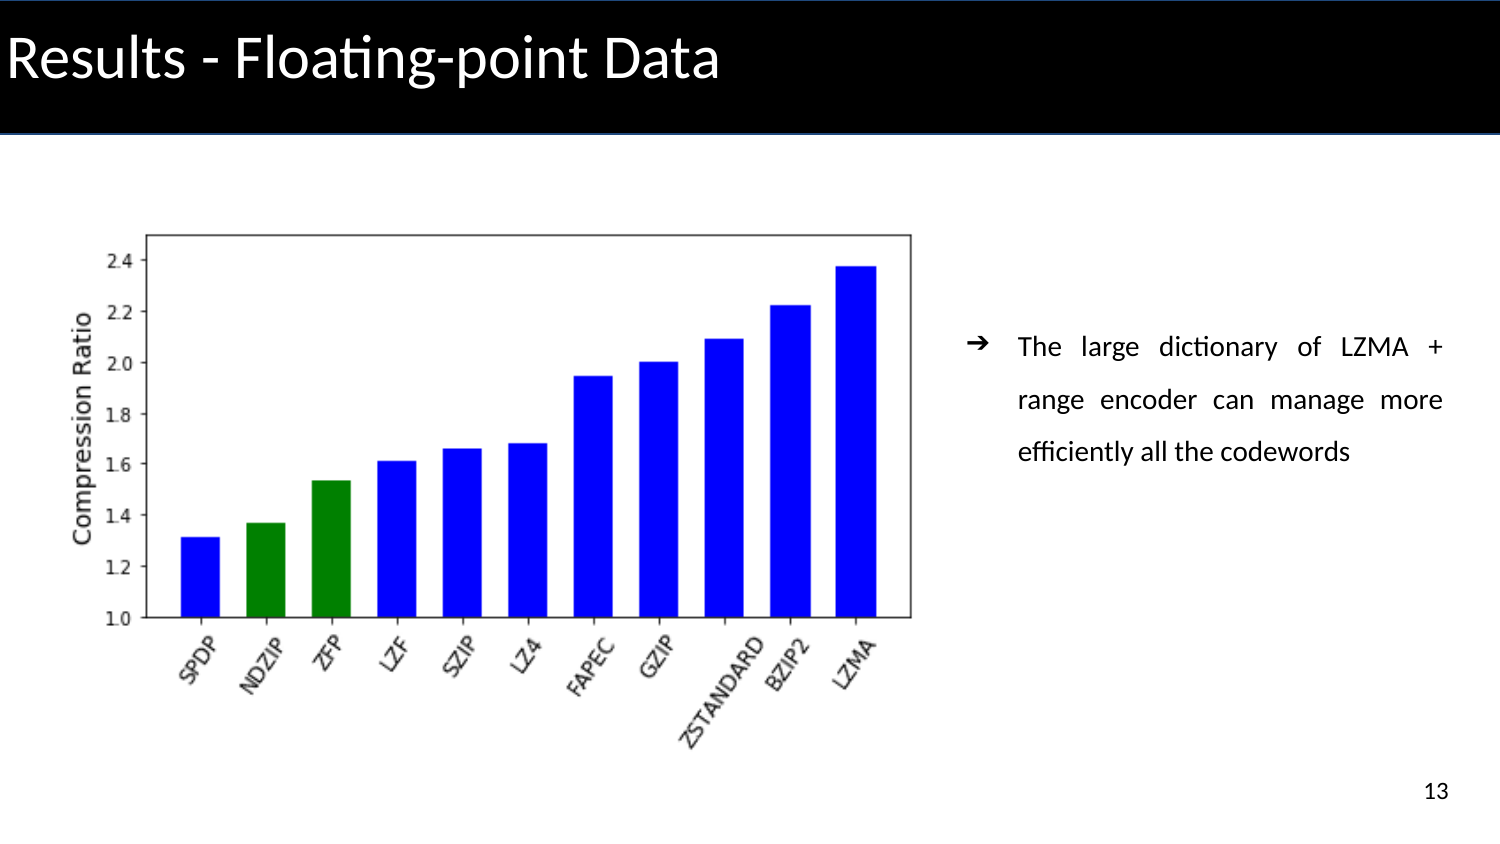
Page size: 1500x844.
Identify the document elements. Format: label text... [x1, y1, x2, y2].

text_box The large dictionary of LZMA + range encoder can manage more efficiently all the codewords [934, 294, 1459, 483]
picture [61, 216, 929, 764]
slide_number 13 [1113, 782, 1464, 827]
text_box [0, 0, 1500, 135]
text_box Results - Floating-point Data [0, 1, 1467, 107]
